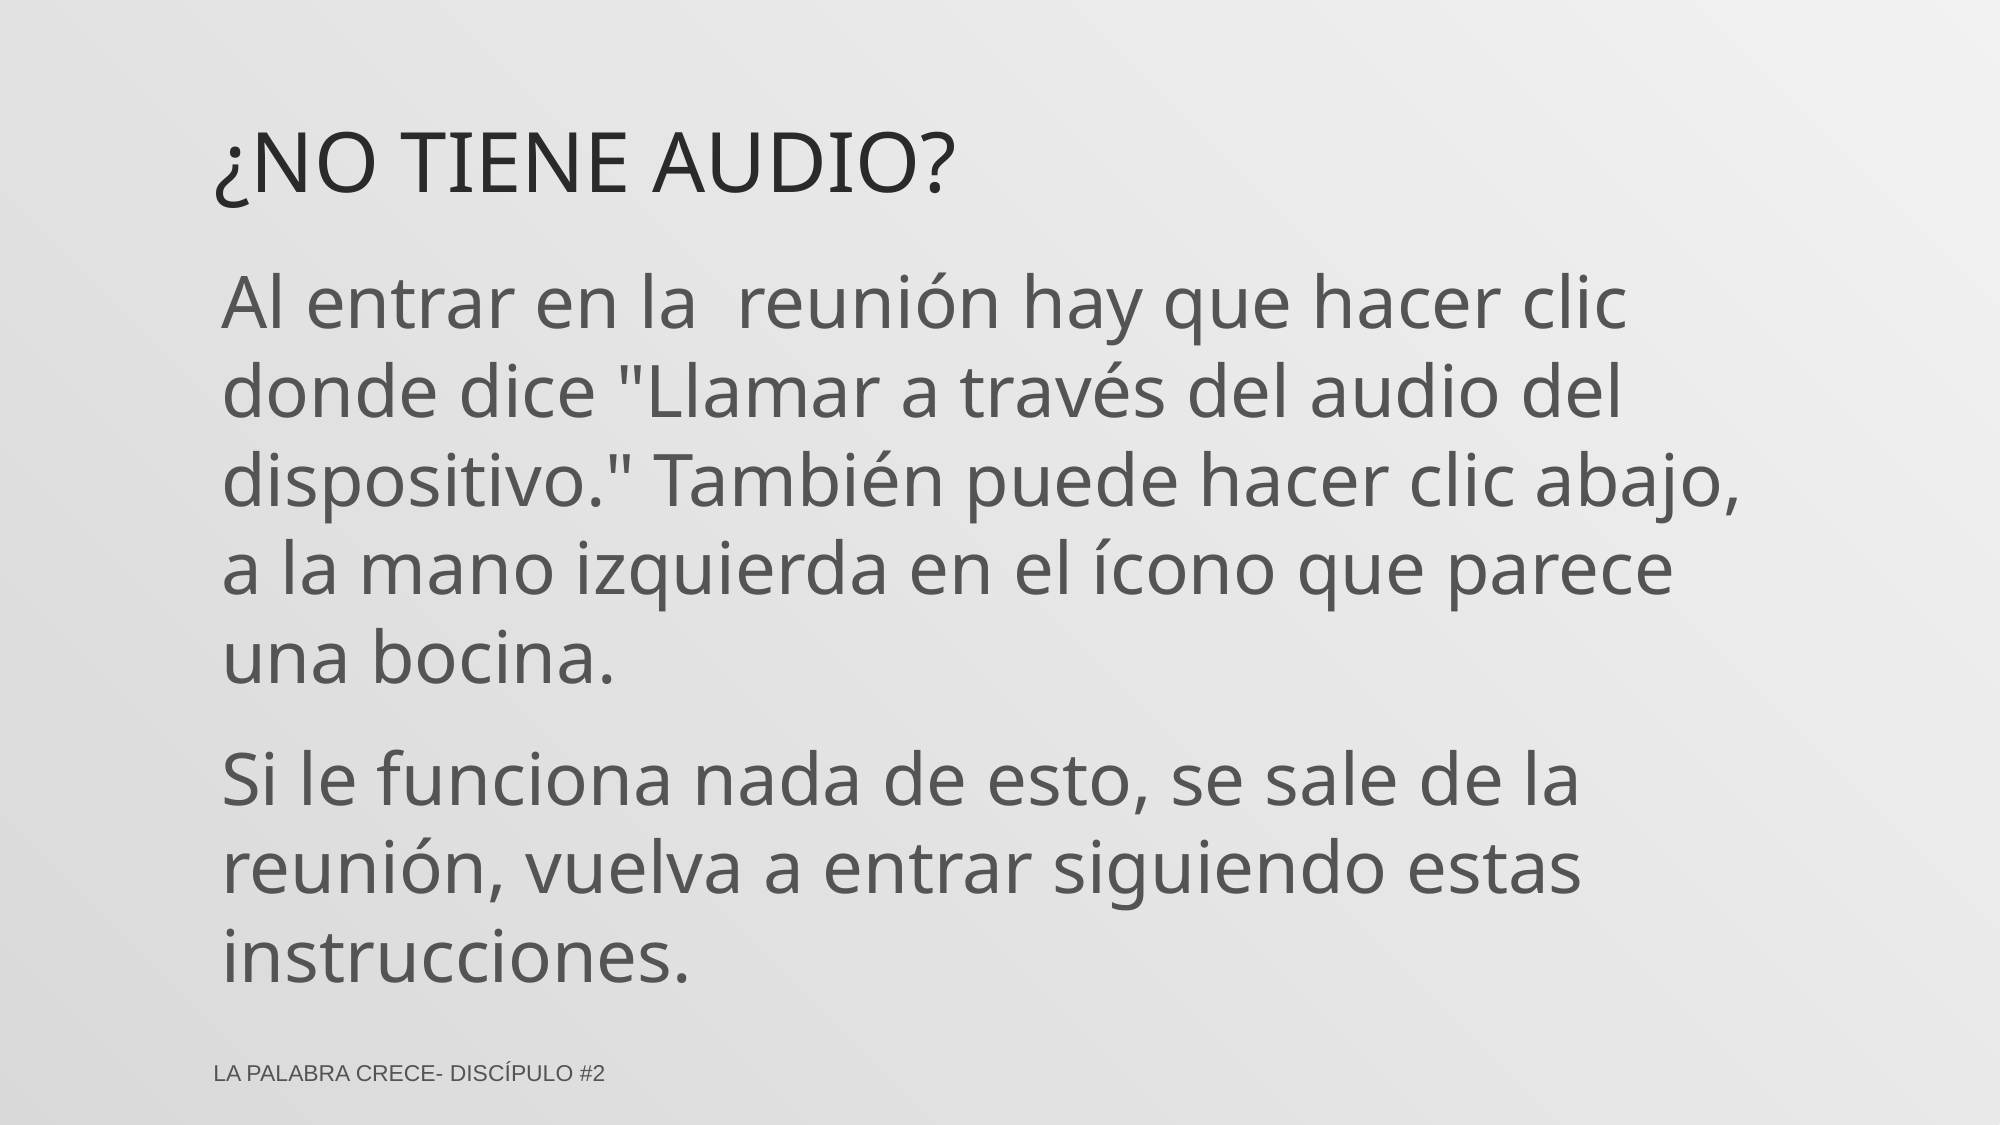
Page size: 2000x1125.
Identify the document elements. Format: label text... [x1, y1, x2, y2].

title ¿No tiene audio? [199, 2, 1800, 221]
list Al entrar en la reunión hay que hacer clic donde dice "Llamar a través del audio del dispositivo." También puede hacer clic abajo, a la mano izquierda en el ícono que parece una bocina. Si le funciona nada de esto, se sale de la reunión, vuelva a entrar siguiendo estas instrucciones. [199, 249, 1800, 1013]
footer La Palabra Crece- Discípulo #2 [198, 1057, 1288, 1088]
